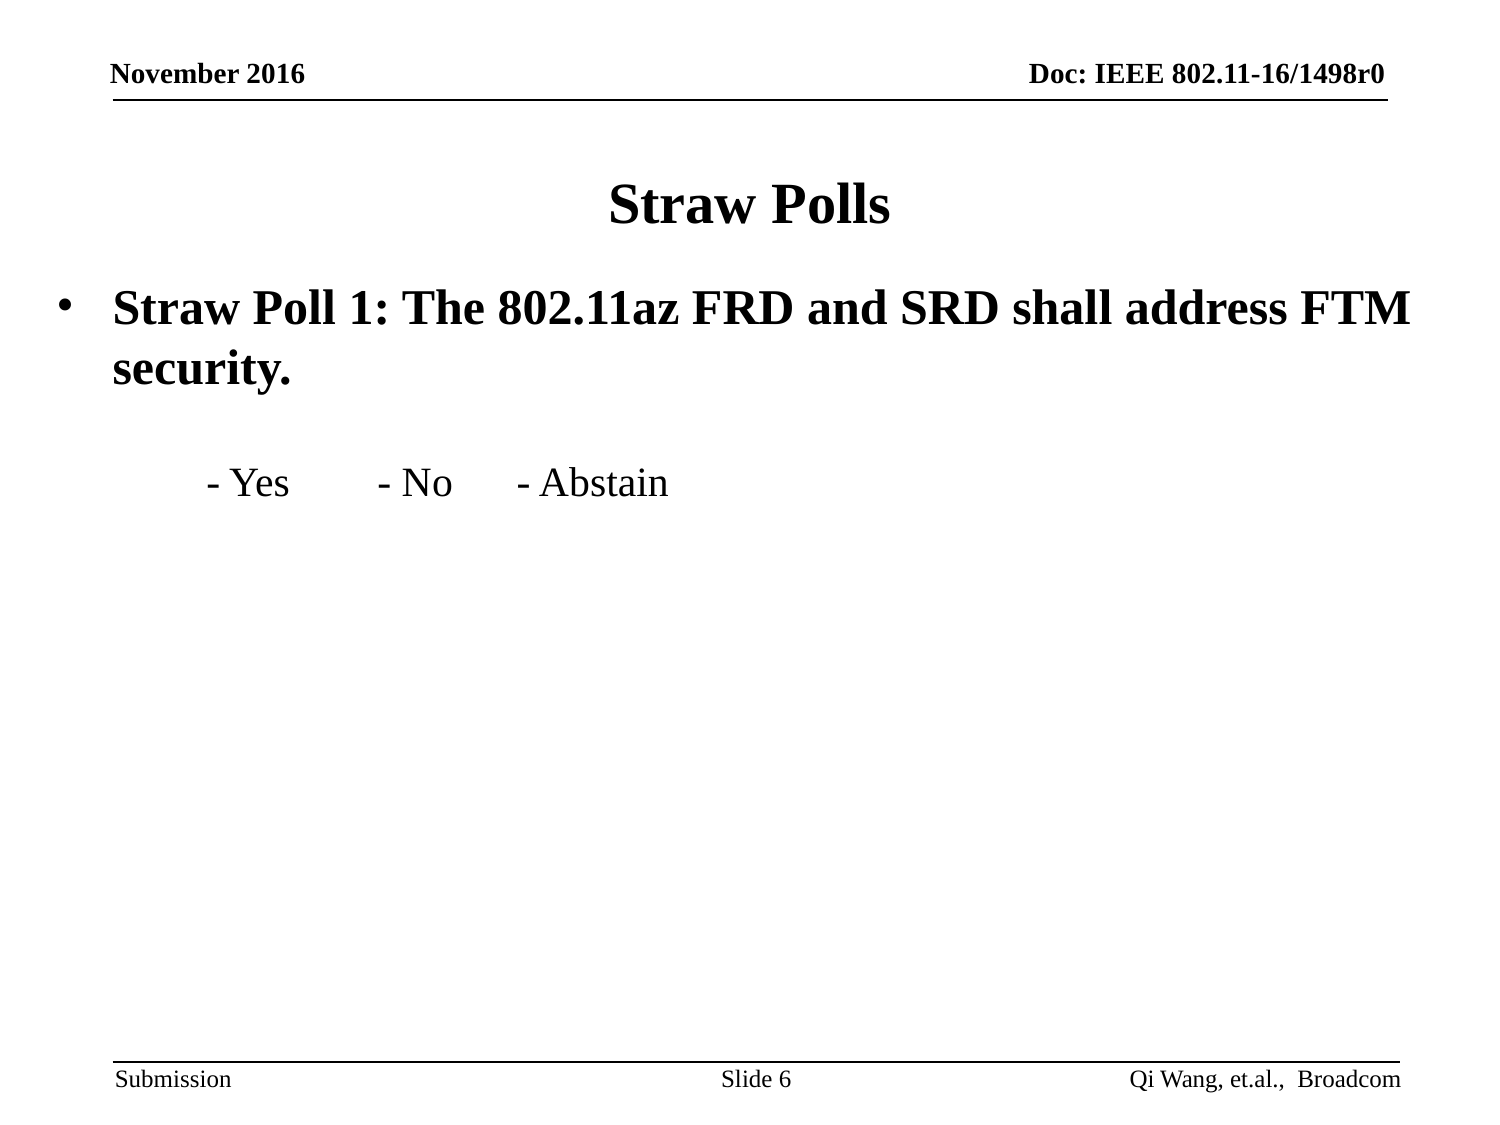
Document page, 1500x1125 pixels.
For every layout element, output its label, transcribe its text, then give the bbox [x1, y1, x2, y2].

text_box Slide 6 [712, 1062, 800, 1093]
text_box Qi Wang, et.al., Broadcom [1125, 1062, 1402, 1093]
list Straw Poll 1: The 802.11az FRD and SRD shall address FTM security. - Yes - No - Abstain [41, 267, 1447, 1047]
title Straw Polls [112, 112, 1388, 267]
